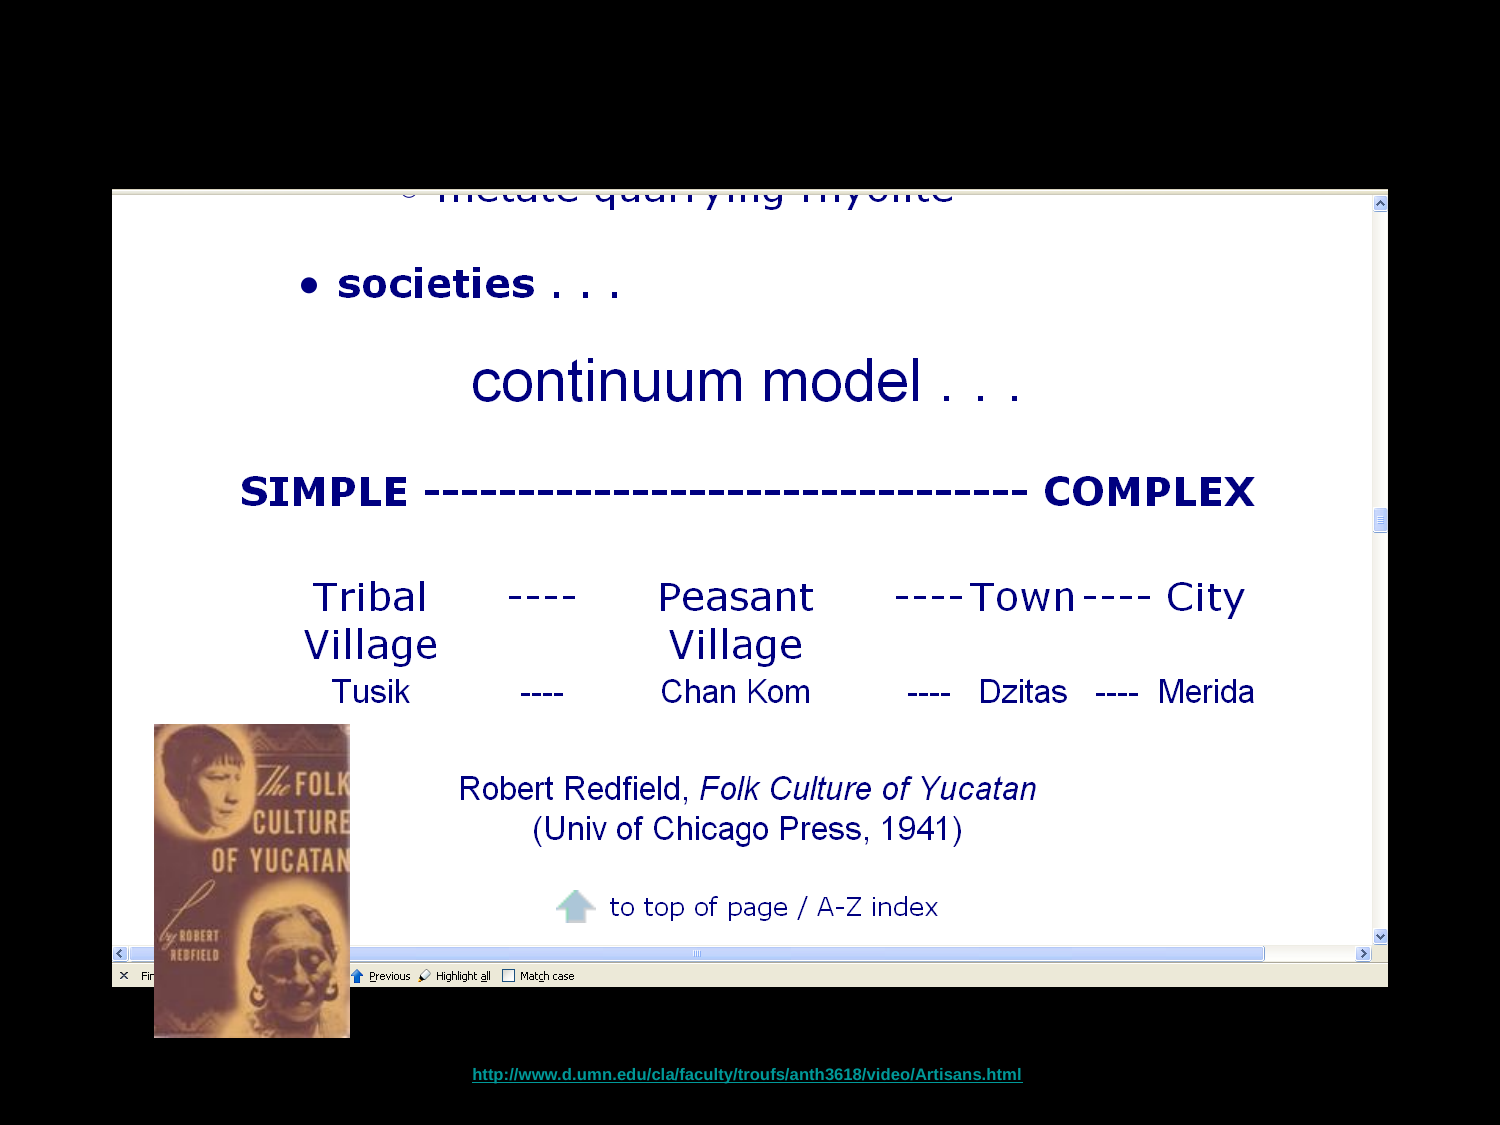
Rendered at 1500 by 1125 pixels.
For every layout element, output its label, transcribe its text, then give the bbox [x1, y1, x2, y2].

text_box http://www.d.umn.edu/cla/faculty/troufs/anth3618/video/Artisans.html [472, 1064, 1023, 1085]
picture [112, 188, 1388, 1038]
